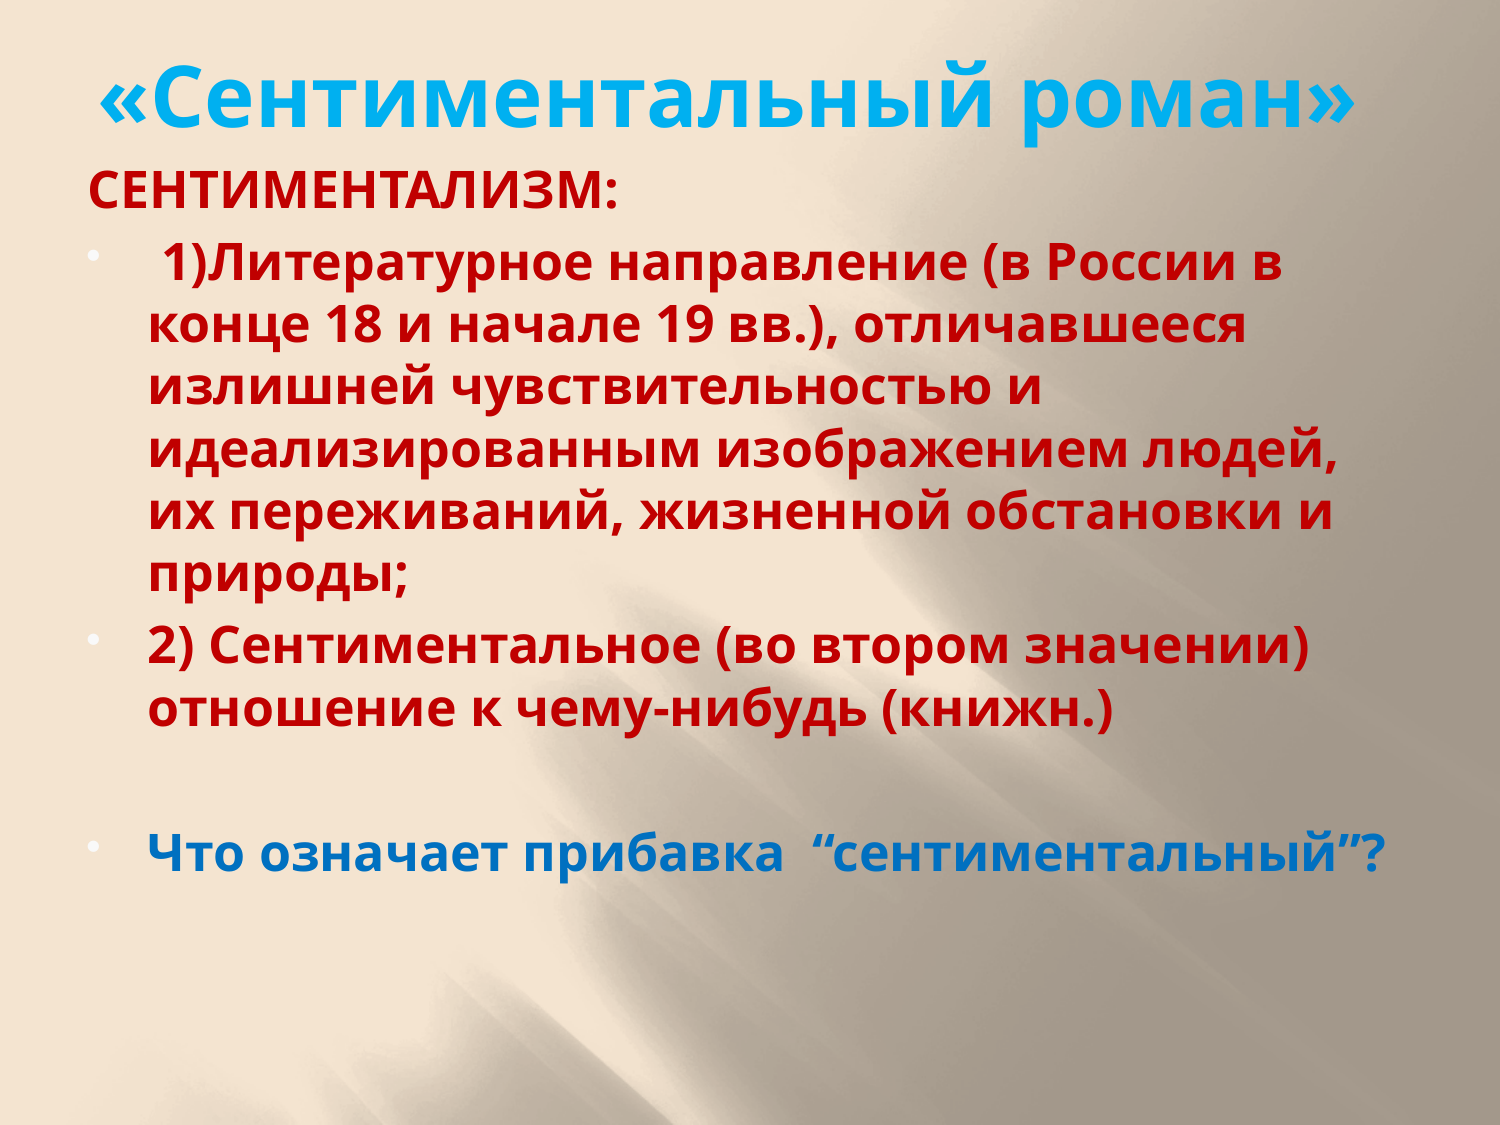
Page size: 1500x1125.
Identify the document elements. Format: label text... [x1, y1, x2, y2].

title «Сентиментальный роман» [64, 0, 1415, 188]
list СЕНТИМЕНТАЛИЗМ: 1)Литературное направление (в России в конце 18 и начале 19 вв.), отличавшееся излишней чувствительностью и идеализированным изображением людей, их переживаний, жизненной обстановки и природы; 2) Сентиментальное (во втором значении) отношение к чему-нибудь (книжн.) Что означает прибавка “сентиментальный”? [53, 149, 1404, 922]
